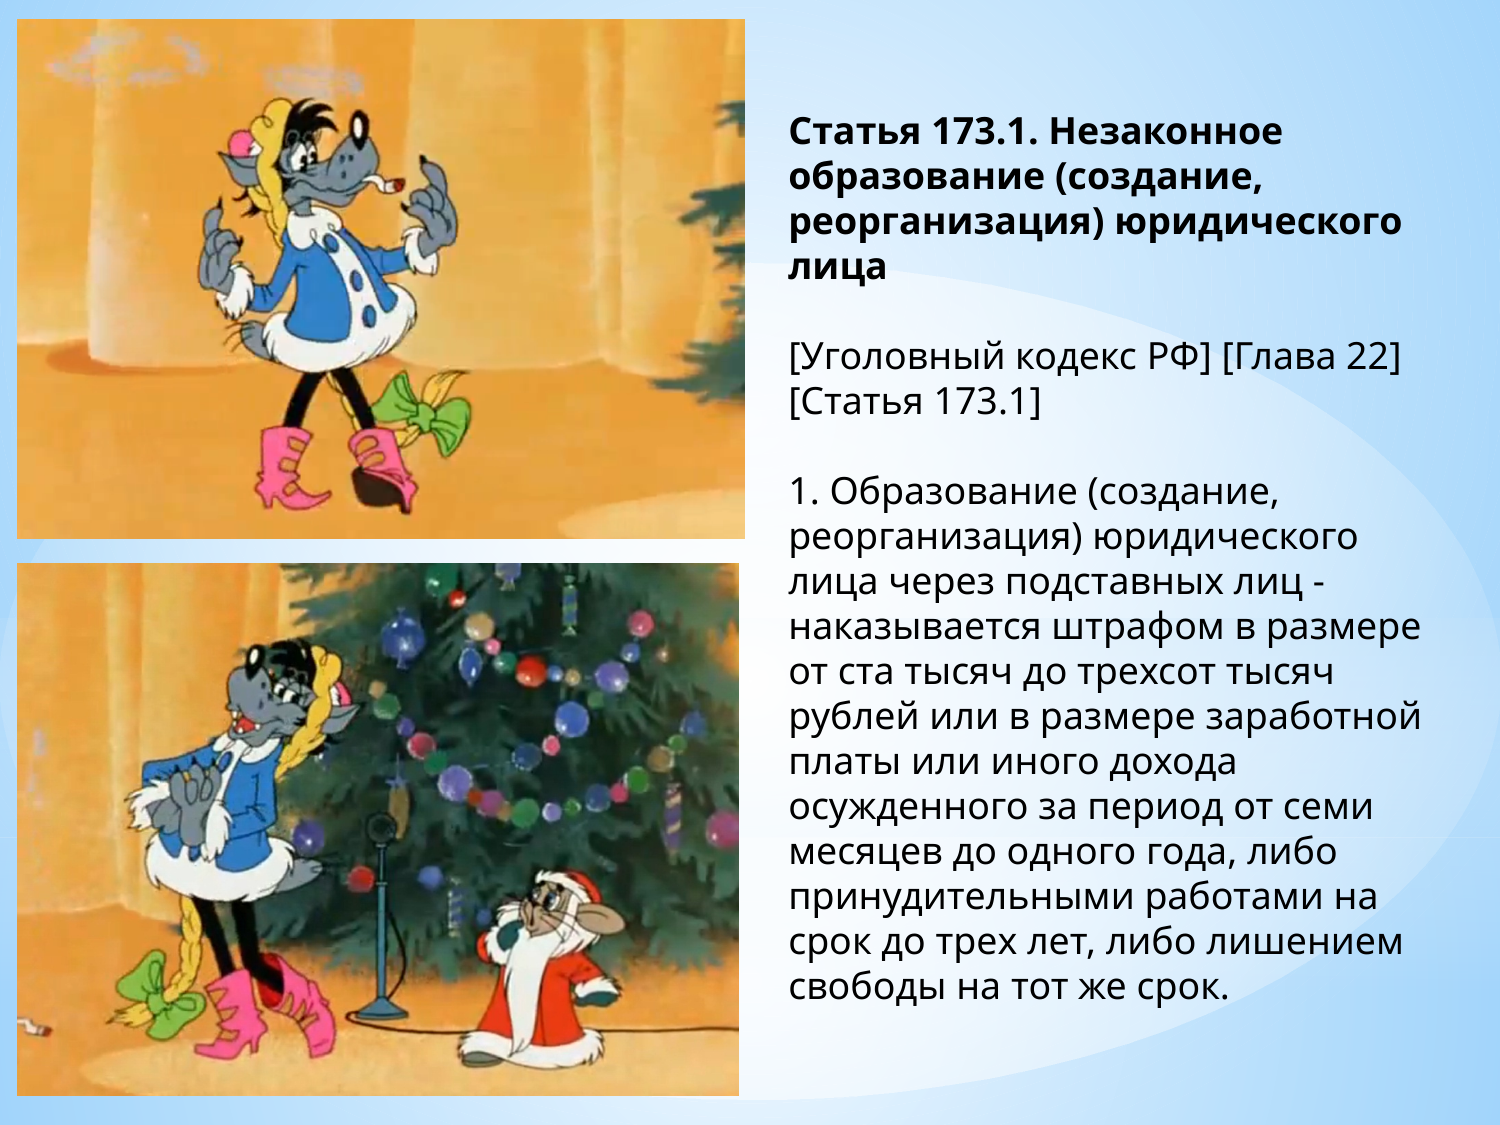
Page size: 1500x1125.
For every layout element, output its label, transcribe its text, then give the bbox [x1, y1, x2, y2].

picture [17, 563, 740, 1096]
text_box Статья 173.1. Незаконное образование (создание, реорганизация) юридического лица [Уголовный кодекс РФ] [Глава 22] [Статья 173.1] 1. Образование (создание, реорганизация) юридического лица через подставных лиц -наказывается штрафом в размере от ста тысяч до трехсот тысяч рублей или в размере заработной платы или иного дохода осужденного за период от семи месяцев до одного года, либо принудительными работами на срок до трех лет, либо лишением свободы на тот же срок. [773, 99, 1459, 1015]
picture [17, 18, 745, 540]
